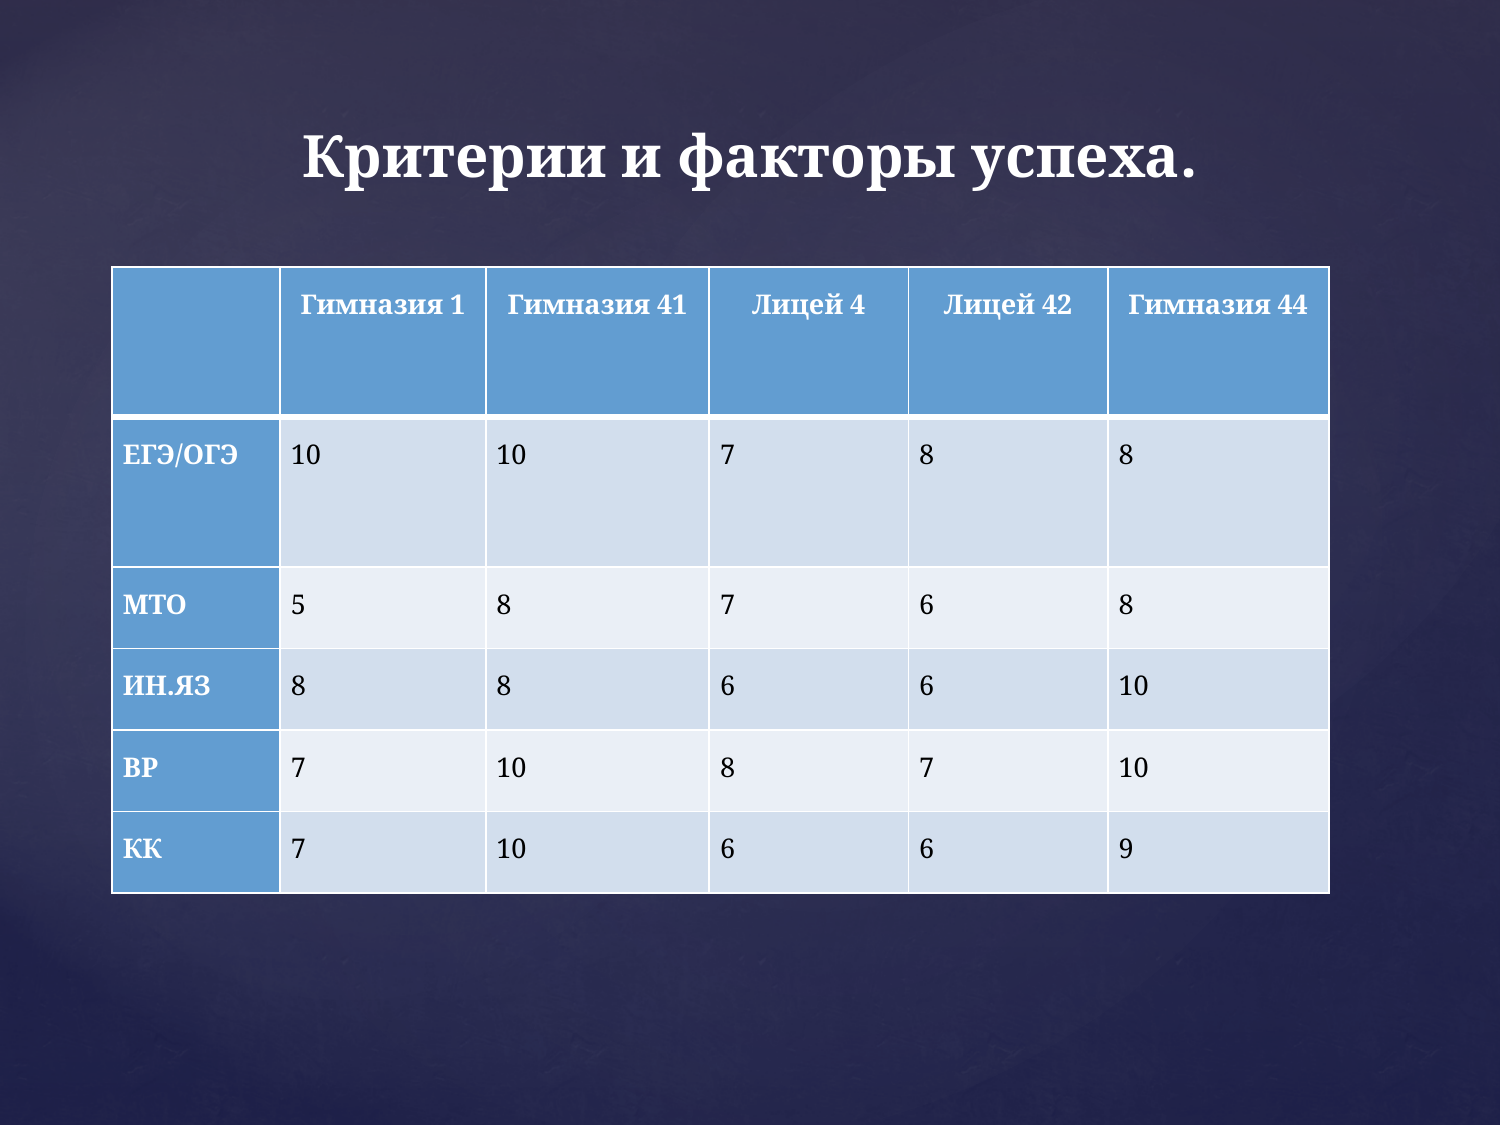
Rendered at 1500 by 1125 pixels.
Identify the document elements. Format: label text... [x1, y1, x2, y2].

table_cell 10 [1109, 649, 1328, 729]
table_cell 10 [487, 812, 708, 892]
table_header Гимназия 41 [487, 268, 708, 414]
table_cell 6 [909, 568, 1107, 648]
table_header Лицей 4 [710, 268, 908, 414]
table_cell 10 [1109, 731, 1328, 811]
table_cell МТО [113, 568, 279, 648]
table_header Лицей 42 [909, 268, 1107, 414]
table_cell ИН.ЯЗ [113, 649, 279, 729]
table_cell ЕГЭ/ОГЭ [113, 420, 279, 566]
table_header Гимназия 44 [1109, 268, 1328, 414]
table_cell ВР [113, 731, 279, 811]
table_cell 6 [909, 812, 1107, 892]
table_cell 7 [281, 731, 485, 811]
table_cell 8 [1109, 568, 1328, 648]
table_cell 5 [281, 568, 485, 648]
table_cell 7 [710, 568, 908, 648]
table_cell 6 [710, 649, 908, 729]
table_cell 6 [710, 812, 908, 892]
table_cell 8 [487, 649, 708, 729]
table_cell 9 [1109, 812, 1328, 892]
table_cell 6 [909, 649, 1107, 729]
table_cell 8 [909, 420, 1107, 566]
table_cell 10 [487, 731, 708, 811]
table_cell 8 [281, 649, 485, 729]
table_cell 8 [487, 568, 708, 648]
table_cell КК [113, 812, 279, 892]
table_header Гимназия 1 [281, 268, 485, 414]
table_cell 7 [281, 812, 485, 892]
table_cell 10 [281, 420, 485, 566]
table_cell 7 [909, 731, 1107, 811]
title Критерии и факторы успеха. [64, 78, 1436, 197]
table_cell 10 [487, 420, 708, 566]
table_header [113, 268, 279, 414]
table_cell 8 [710, 731, 908, 811]
table_cell 8 [1109, 420, 1328, 566]
table_cell 7 [710, 420, 908, 566]
